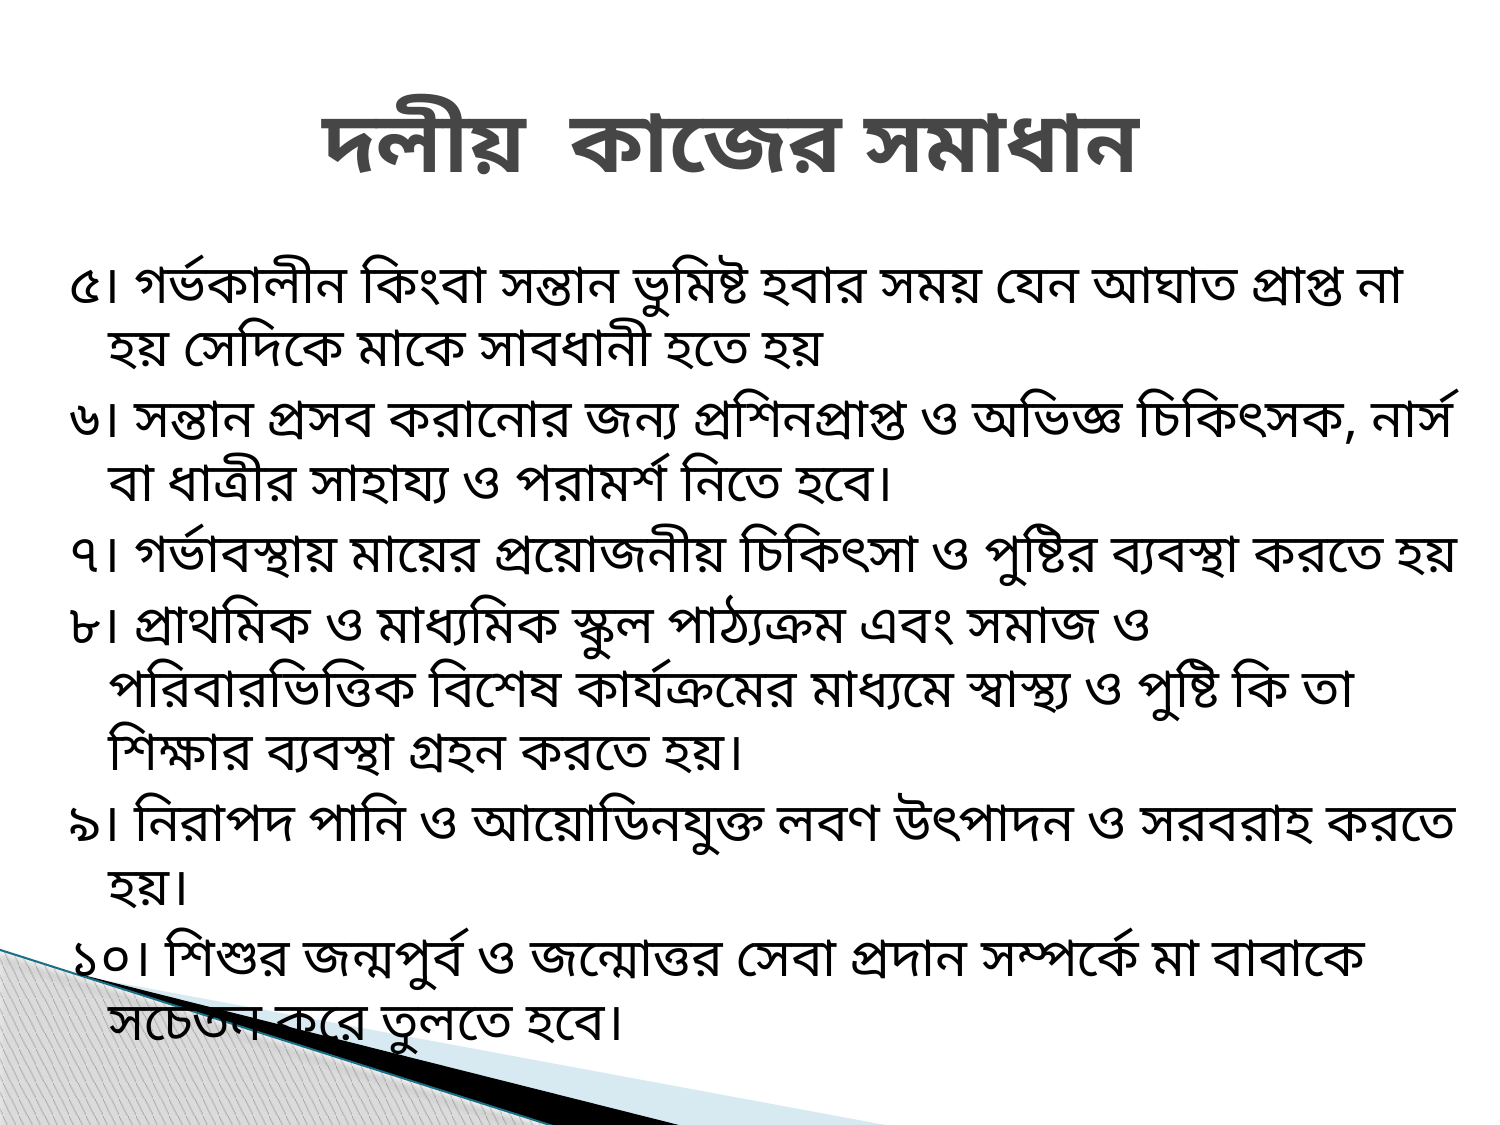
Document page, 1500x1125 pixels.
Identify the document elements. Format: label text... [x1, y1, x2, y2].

list ৫। গর্ভকালীন কিংবা সন্তান ভুমিষ্ট হবার সময় যেন আঘাত প্রাপ্ত না হয় সেদিকে মাকে সাবধানী হতে হয় ৬। সন্তান প্রসব করানোর জন্য প্রশিনপ্রাপ্ত ও অভিজ্ঞ চিকিৎসক, নার্স বা ধাত্রীর সাহায্য ও পরামর্শ নিতে হবে। ৭। গর্ভাবস্থায় মায়ের প্রয়োজনীয় চিকিৎসা ও পুষ্টির ব্যবস্থা করতে হয় ৮। প্রাথমিক ও মাধ্যমিক স্কুল পাঠ্যক্রম এবং সমাজ ও পরিবারভিত্তিক বিশেষ কার্যক্রমের মাধ্যমে স্বাস্থ্য ও পুষ্টি কি তা শিক্ষার ব্যবস্থা গ্রহন করতে হয়। ৯। নিরাপদ পানি ও আয়োডিনযুক্ত লবণ উৎপাদন ও সরবরাহ করতে হয়। ১০। শিশুর জন্মপুর্ব ও জন্মোত্তর সেবা প্রদান সম্পর্কে মা বাবাকে সচেতন করে তুলতে হবে। [37, 243, 1475, 1088]
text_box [740, 544, 760, 581]
title দলীয় কাজের সমাধান [237, 45, 1225, 233]
